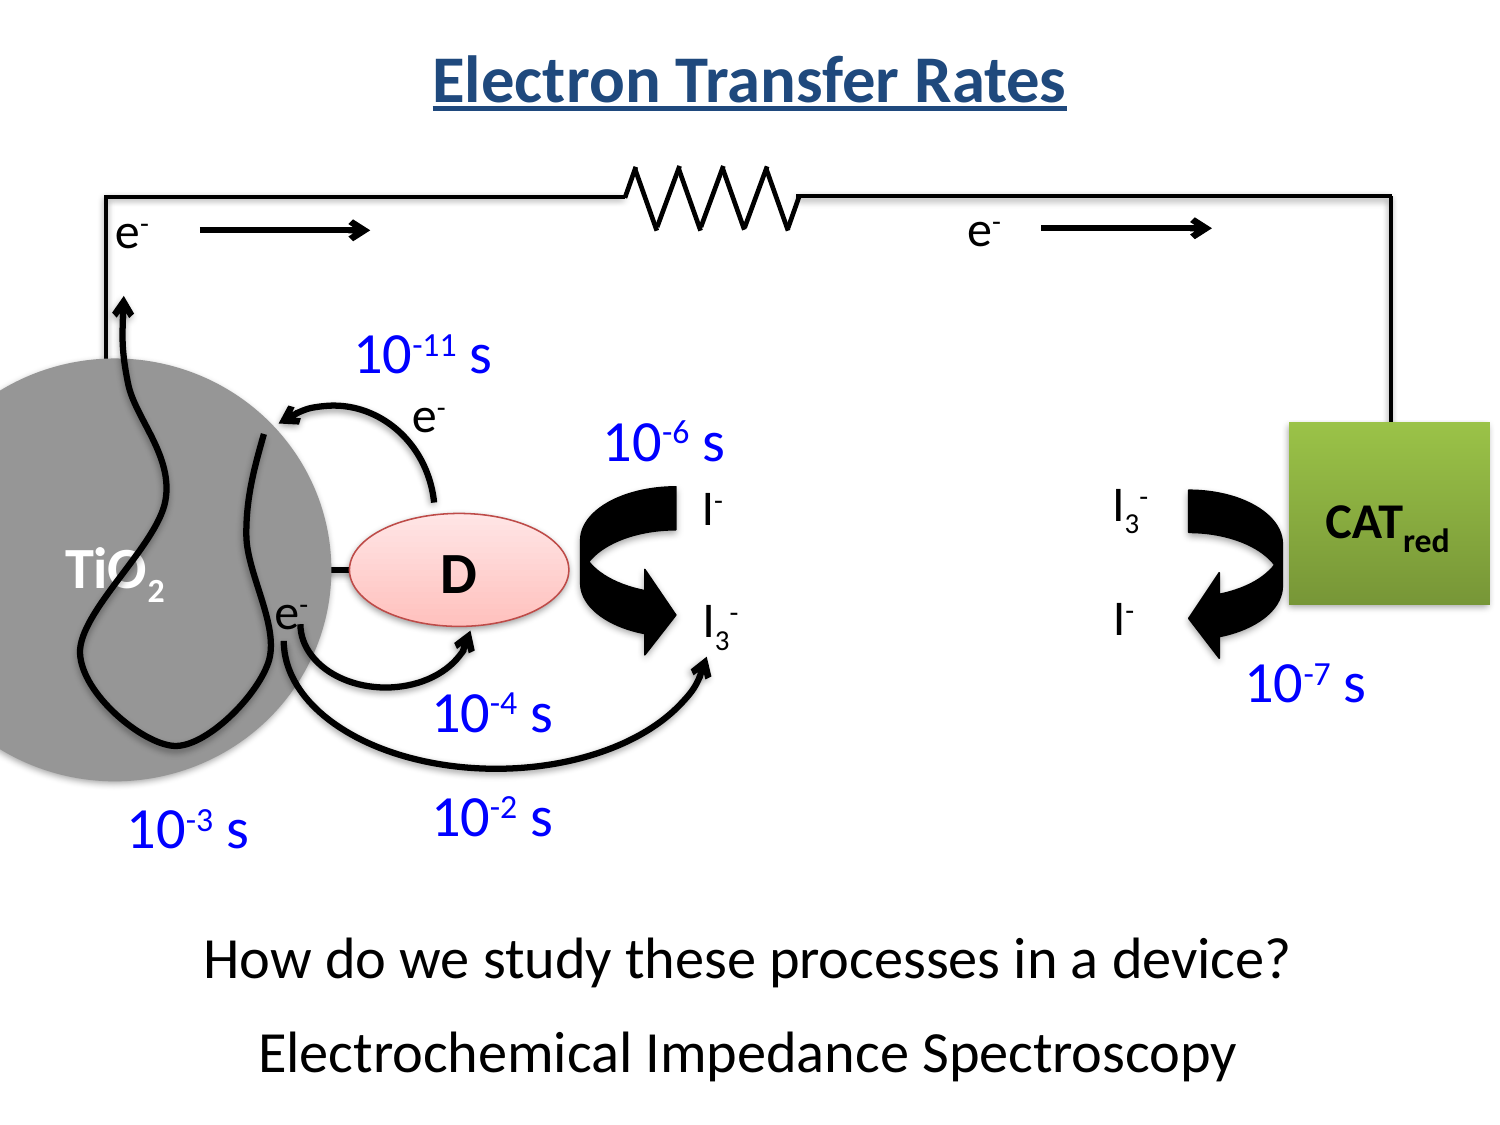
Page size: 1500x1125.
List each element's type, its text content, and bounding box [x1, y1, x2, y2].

text_box [298, 624, 475, 690]
text_box How do we study these processes in a device? [166, 913, 1330, 998]
text_box TiO2 [0, 358, 292, 782]
text_box e- [259, 574, 324, 648]
text_box [79, 295, 272, 747]
text_box D [348, 512, 570, 628]
text_box 10-3 s [112, 782, 265, 868]
text_box [1214, 571, 1221, 578]
text_box 10-11 s [338, 307, 508, 393]
text_box I3- [687, 580, 889, 664]
text_box e- [100, 190, 164, 266]
text_box 10-4 s [416, 666, 569, 752]
text_box 10-7 s [1229, 637, 1382, 722]
text_box 10-2 s [416, 770, 569, 856]
text_box TiO2 [324, 577, 332, 621]
text_box I3- [1097, 464, 1283, 548]
text_box Electrochemical Impedance Spectroscopy [243, 1006, 1253, 1092]
text_box I- [1098, 578, 1300, 654]
text_box [278, 403, 437, 513]
text_box 10-6 s [588, 395, 741, 481]
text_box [624, 165, 800, 231]
text_box TiO2 [212, 380, 332, 572]
text_box [282, 640, 711, 770]
text_box e- [397, 393, 461, 450]
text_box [1288, 422, 1491, 605]
text_box e- [952, 188, 1016, 195]
text_box [579, 486, 677, 650]
text_box e- [952, 204, 1016, 264]
text_box I- [686, 467, 889, 543]
text_box [1253, 548, 1283, 578]
text_box Electron Transfer Rates [74, 0, 1425, 151]
